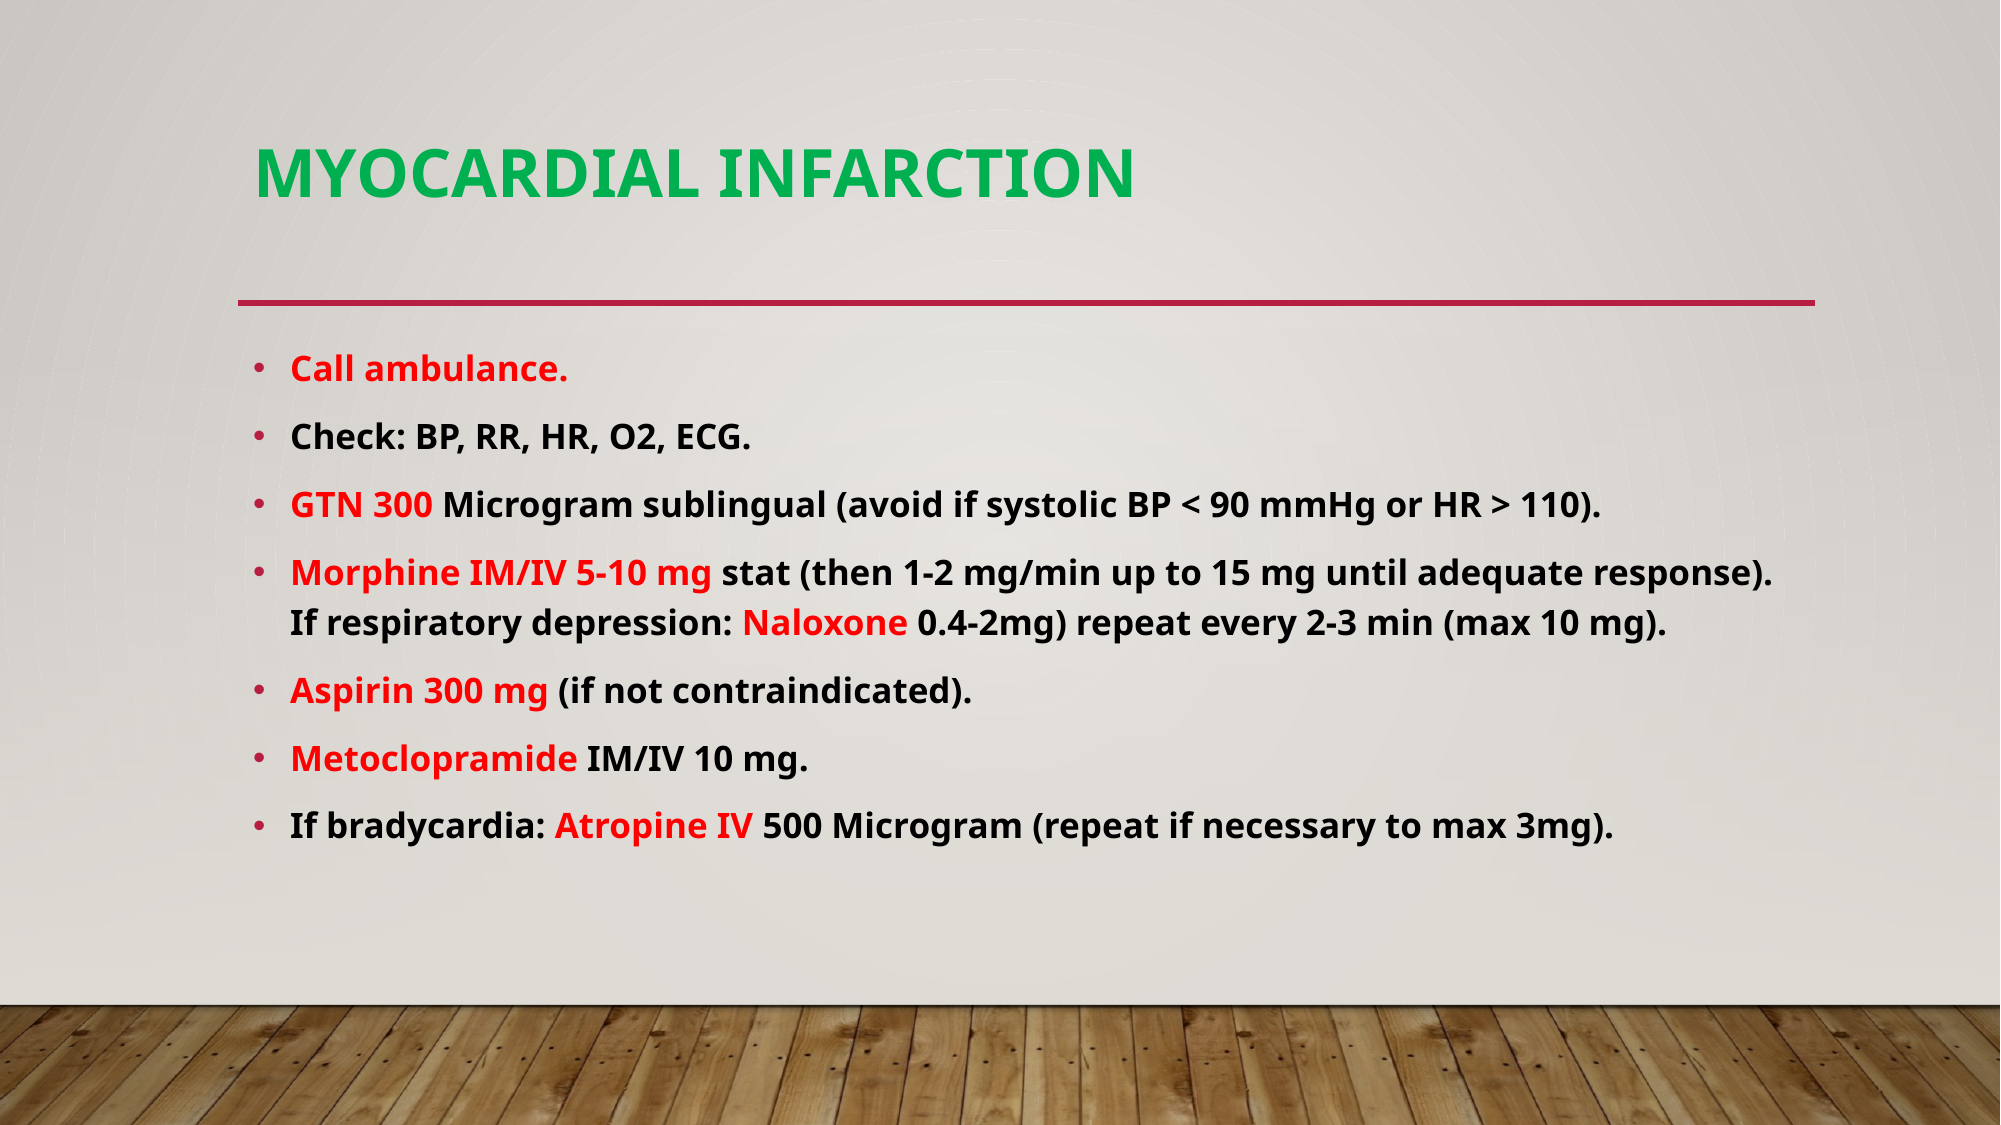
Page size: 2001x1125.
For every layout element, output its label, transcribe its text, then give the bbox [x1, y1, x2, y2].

title Myocardial infarction [238, 131, 1814, 305]
picture [0, 1005, 2000, 1125]
list Call ambulance. Check: BP, RR, HR, O2, ECG. GTN 300 Microgram sublingual (avoid if systolic BP < 90 mmHg or HR > 110). Morphine IM/IV 5-10 mg stat (then 1-2 mg/min up to 15 mg until adequate response). If respiratory depression: Naloxone 0.4-2mg) repeat every 2-3 min (max 10 mg). Aspirin 300 mg (if not contraindicated). Metoclopramide IM/IV 10 mg. If bradycardia: Atropine IV 500 Microgram (repeat if necessary to max 3mg). [238, 330, 1814, 897]
